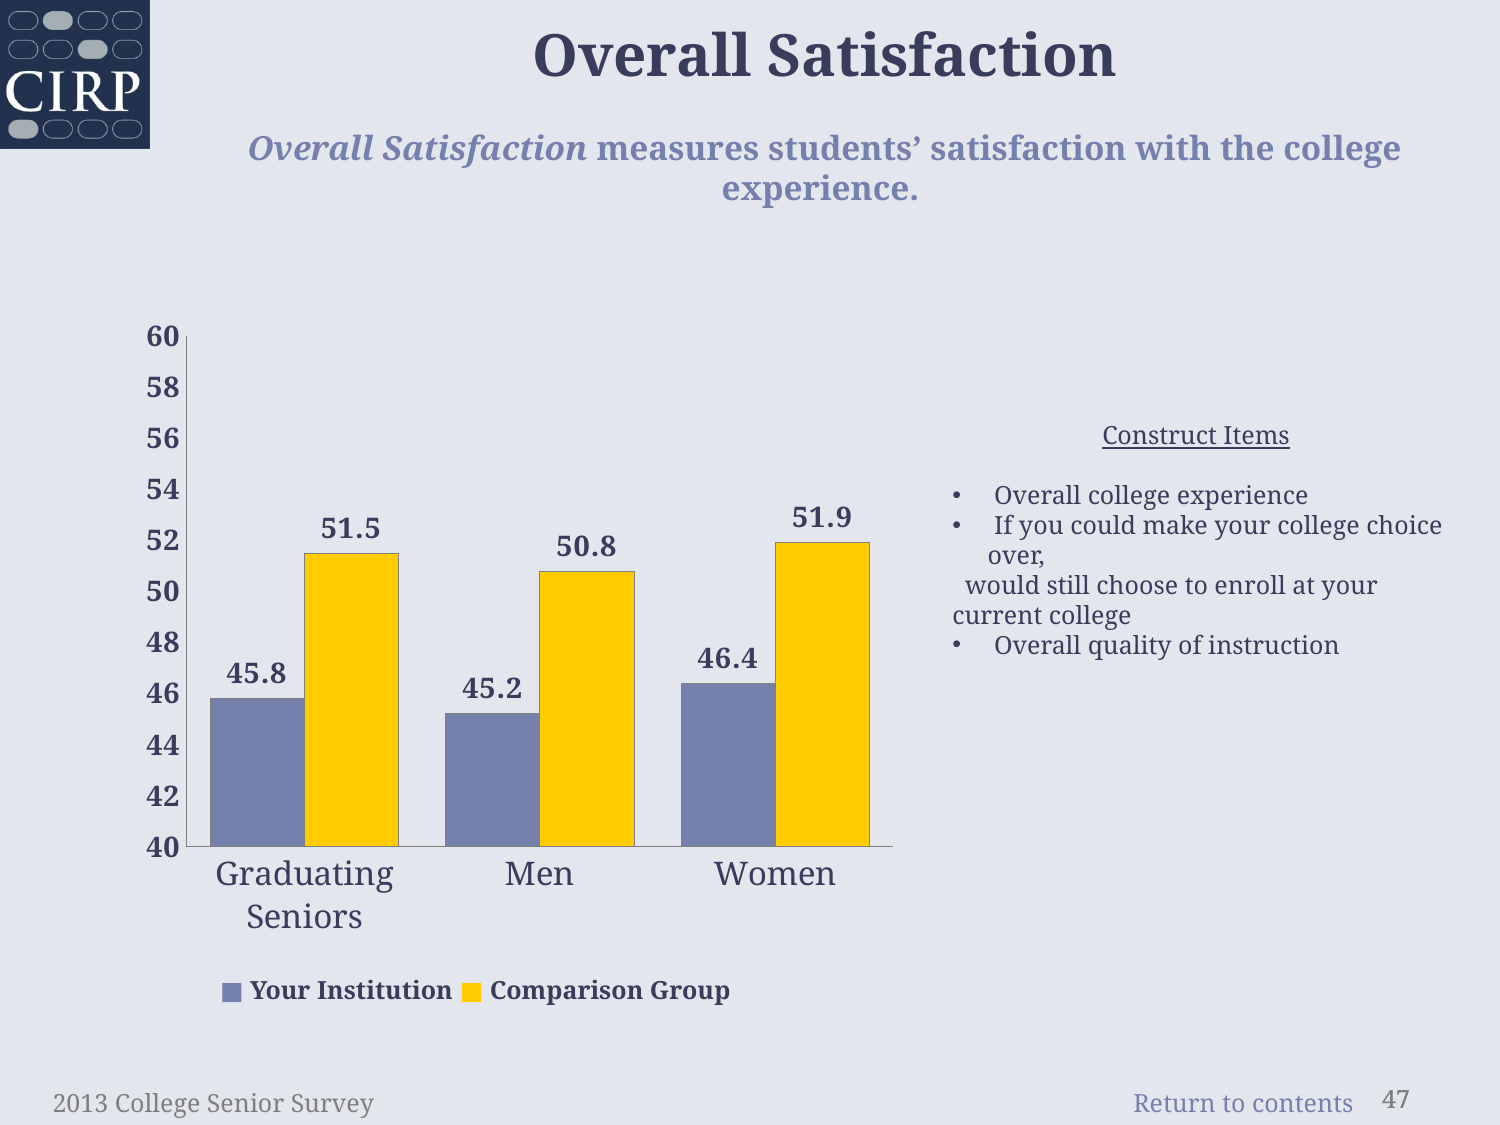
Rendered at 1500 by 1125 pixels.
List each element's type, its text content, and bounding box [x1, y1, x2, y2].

footer 2013 College Senior Survey [37, 1049, 513, 1125]
text_box Construct Items Overall college experience If you could make your college choice over, would still choose to enroll at your current college Overall quality of instruction [1029, 412, 1475, 712]
slide_number 47 [1349, 1049, 1426, 1125]
picture [0, 0, 150, 149]
text_box ■ Your Institution ■ Comparison Group [205, 967, 746, 1012]
chart [37, 262, 1026, 938]
title Overall Satisfaction Overall Satisfaction measures students’ satisfaction with the college experience. [149, 24, 1500, 201]
